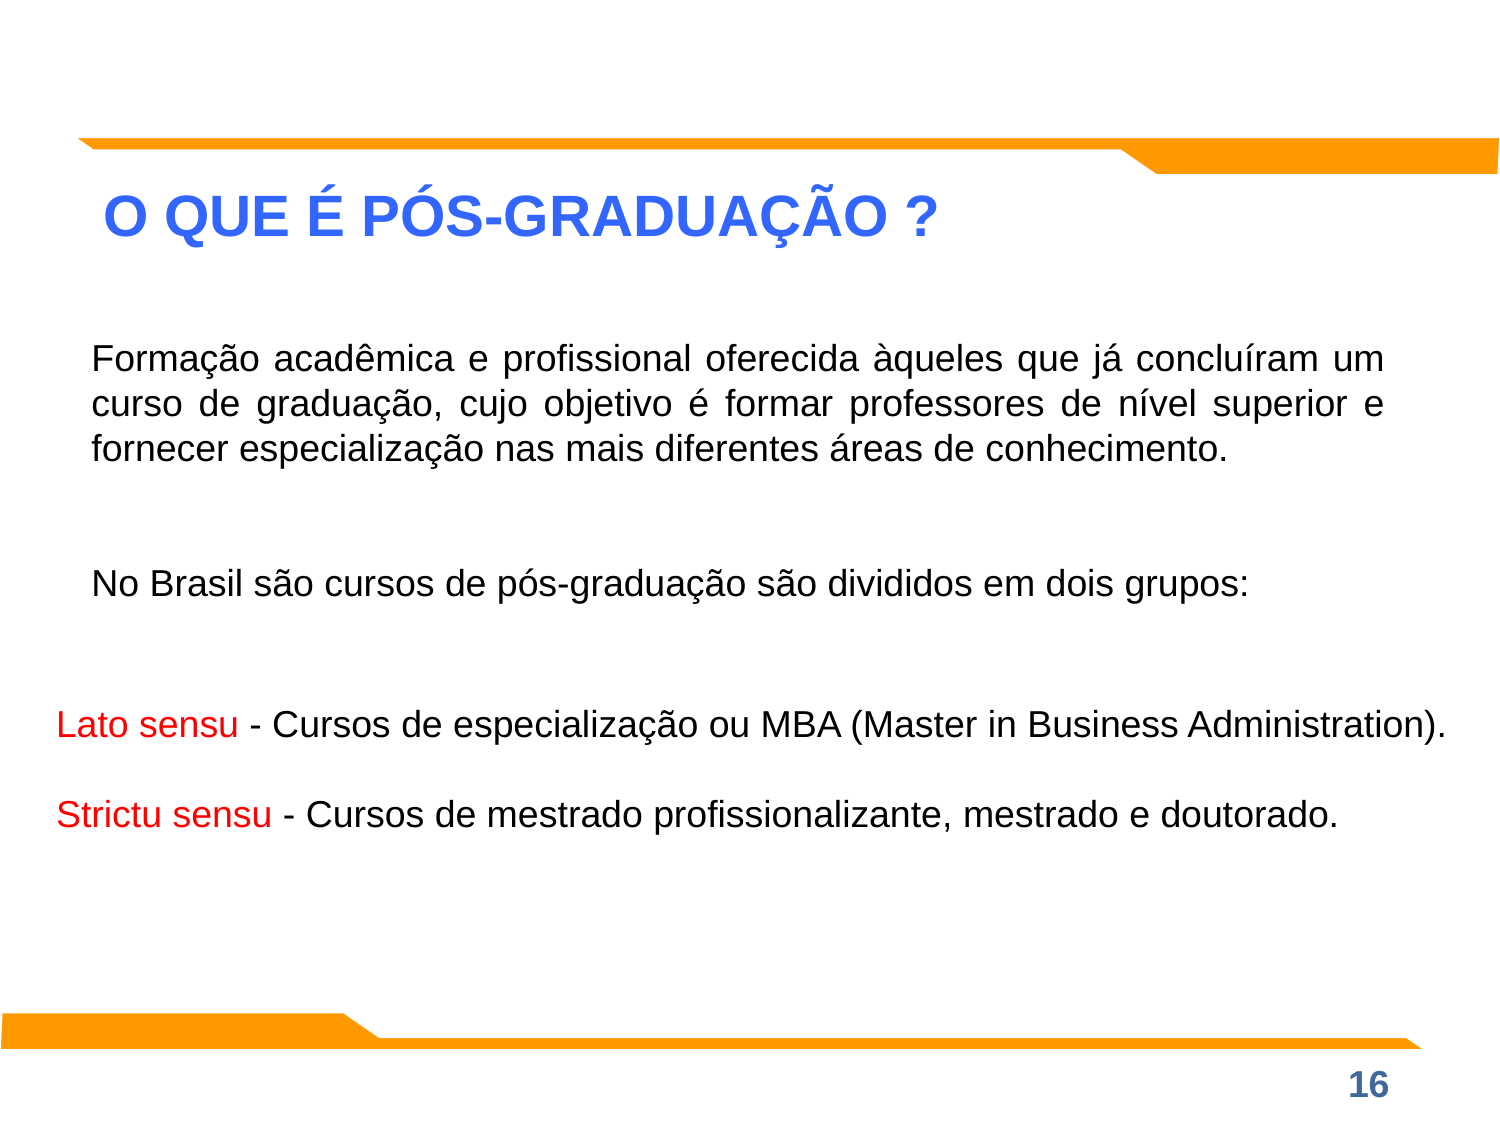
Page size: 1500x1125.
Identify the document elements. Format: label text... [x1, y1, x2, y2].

text_box Formação acadêmica e profissional oferecida àqueles que já concluíram um curso de graduação, cujo objetivo é formar professores de nível superior e fornecer especialização nas mais diferentes áreas de conhecimento. No Brasil são cursos de pós-graduação são divididos em dois grupos: [76, 326, 1400, 656]
text_box Lato sensu - Cursos de especialização ou MBA (Master in Business Administration). Strictu sensu - Cursos de mestrado profissionalizante, mestrado e doutorado. [41, 692, 1500, 843]
text_box O QUE É PÓS-GRADUAÇÃO ? [88, 125, 1317, 256]
